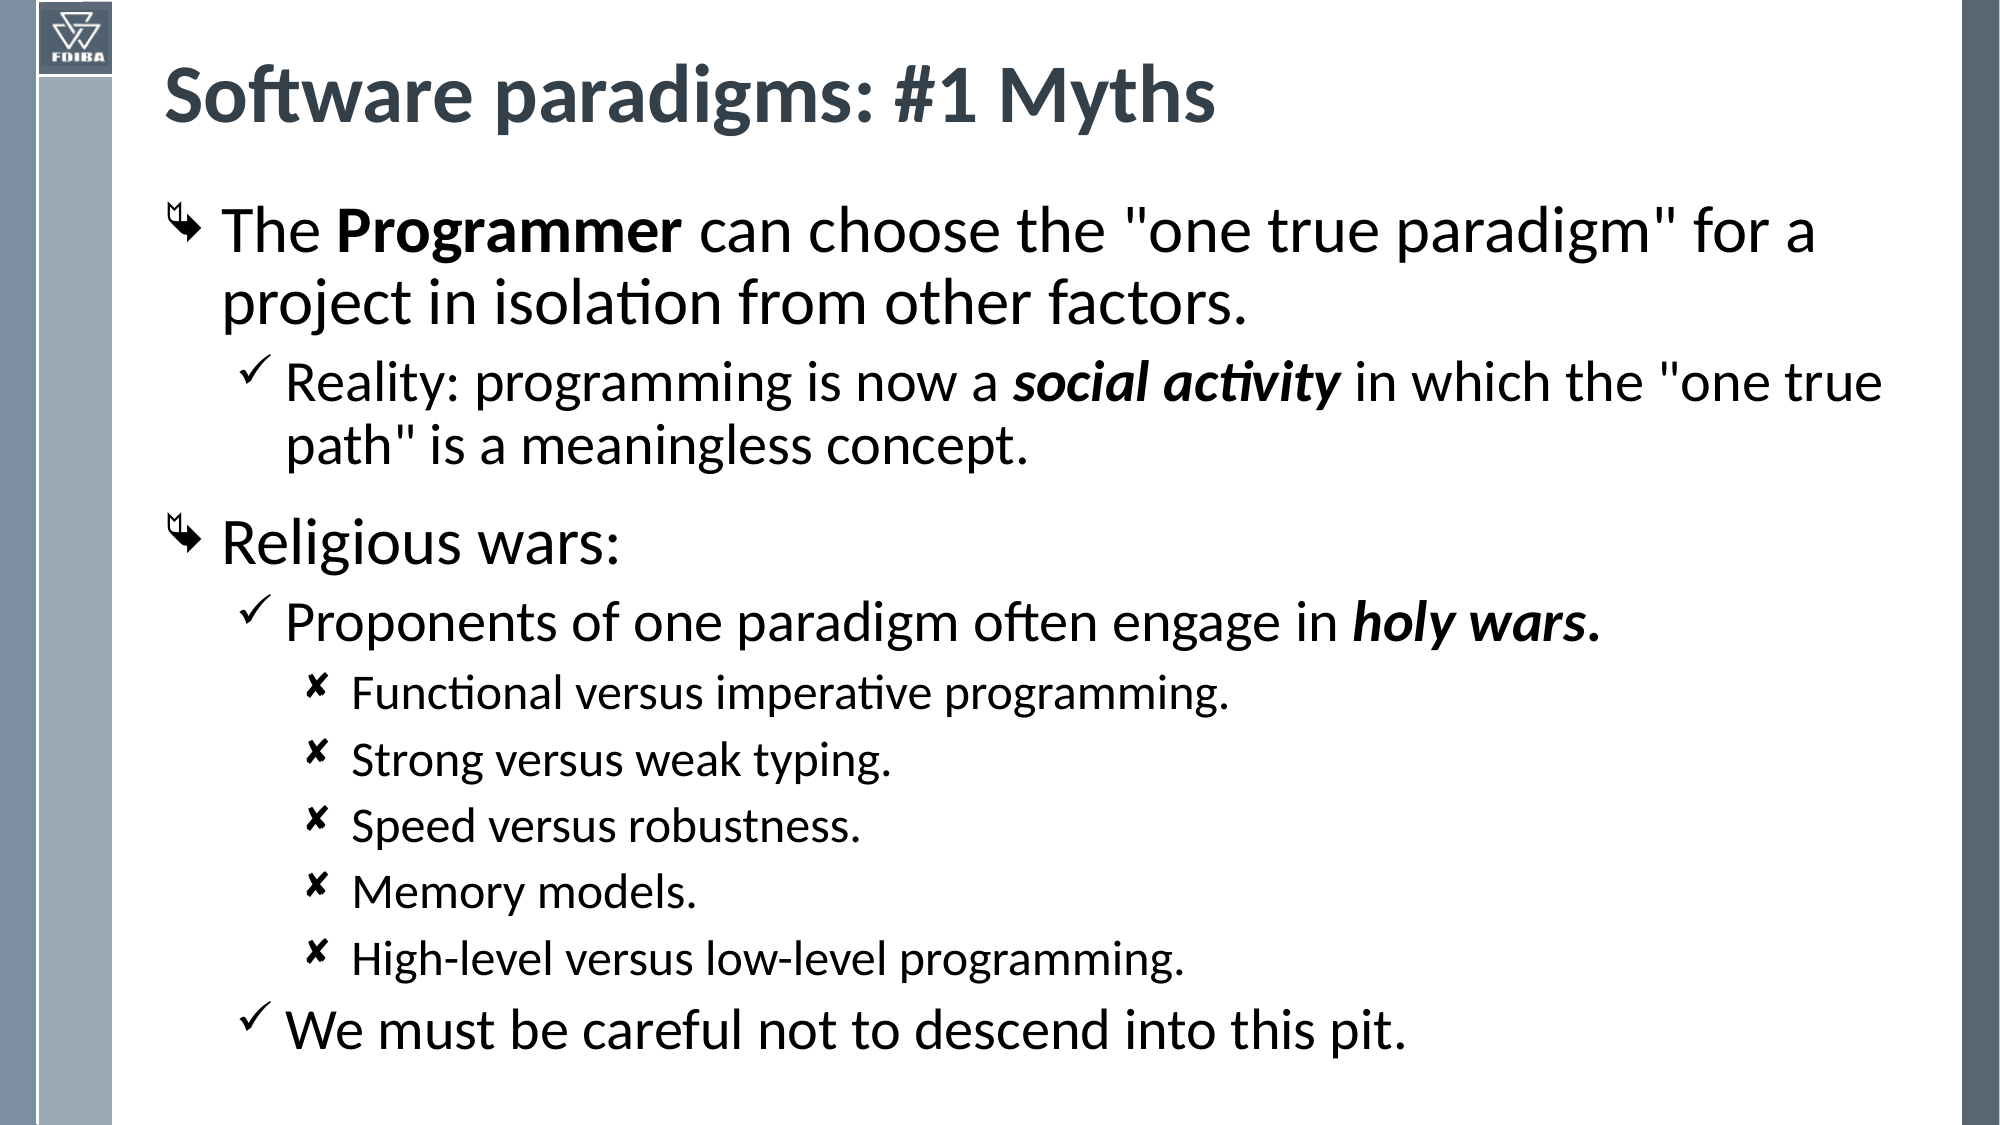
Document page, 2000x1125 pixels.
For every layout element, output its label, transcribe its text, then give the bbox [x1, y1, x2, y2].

list The Programmer can choose the "one true paradigm" for a project in isolation from other factors. Reality: programming is now a social activity in which the "one true path" is a meaningless concept. Religious wars: Proponents of one paradigm often engage in holy wars. Functional versus imperative programming. Strong versus weak typing. Speed versus robustness. Memory models. High-level versus low-level programming. We must be careful not to descend into this pit. [149, 187, 1938, 1075]
picture [41, 10, 108, 66]
title Software paradigms: #1 Myths [149, 29, 1938, 149]
